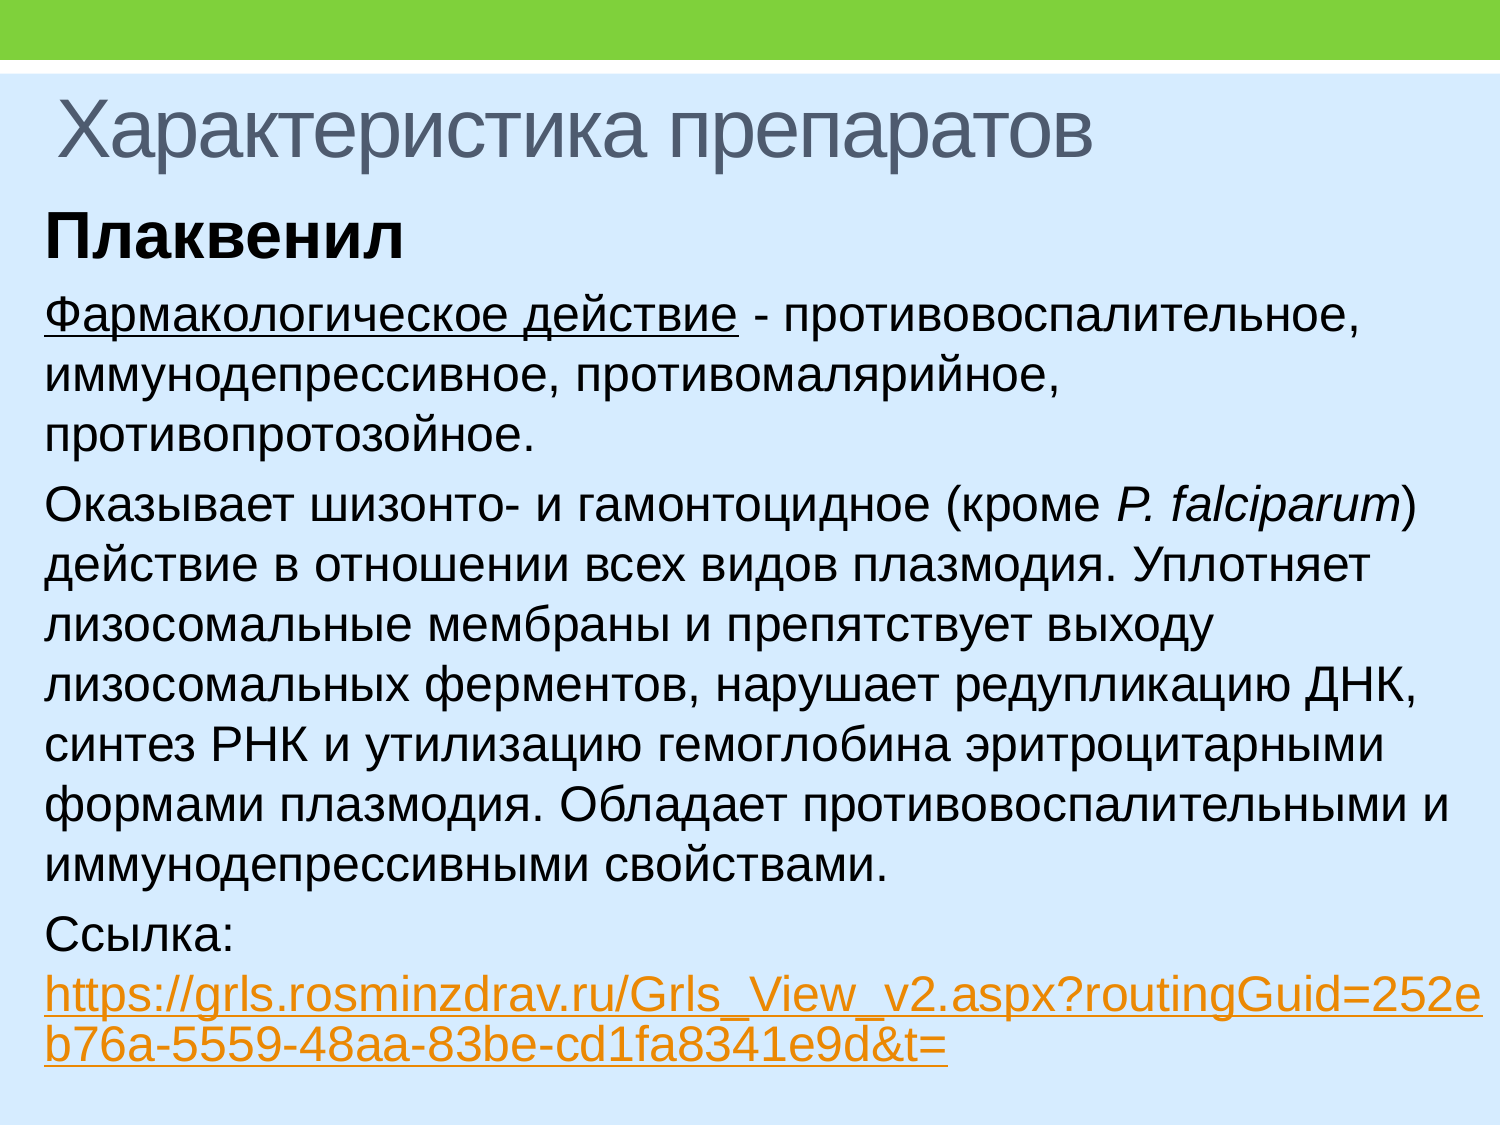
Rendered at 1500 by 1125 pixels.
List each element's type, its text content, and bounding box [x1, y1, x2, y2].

title Характеристика препаратов [41, 42, 1392, 184]
list Плаквенил Фармакологическое действие - противовоспалительное, иммунодепрессивное, противомалярийное, противопротозойное. Оказывает шизонто- и гамонтоцидное (кроме P. falciparum) действие в отношении всех видов плазмодия. Уплотняет лизосомальные мембраны и препятствует выходу лизосомальных ферментов, нарушает редупликацию ДНК, синтез РНК и утилизацию гемоглобина эритроцитарными формами плазмодия. Обладает противовоспалительными и иммунодепрессивными свойствами. Ссылка: https://grls.rosminzdrav.ru/Grls_View_v2.aspx?routingGuid=252eb76a-5559-48aa-83be-cd1fa8341e9d&t= [29, 184, 1500, 1125]
